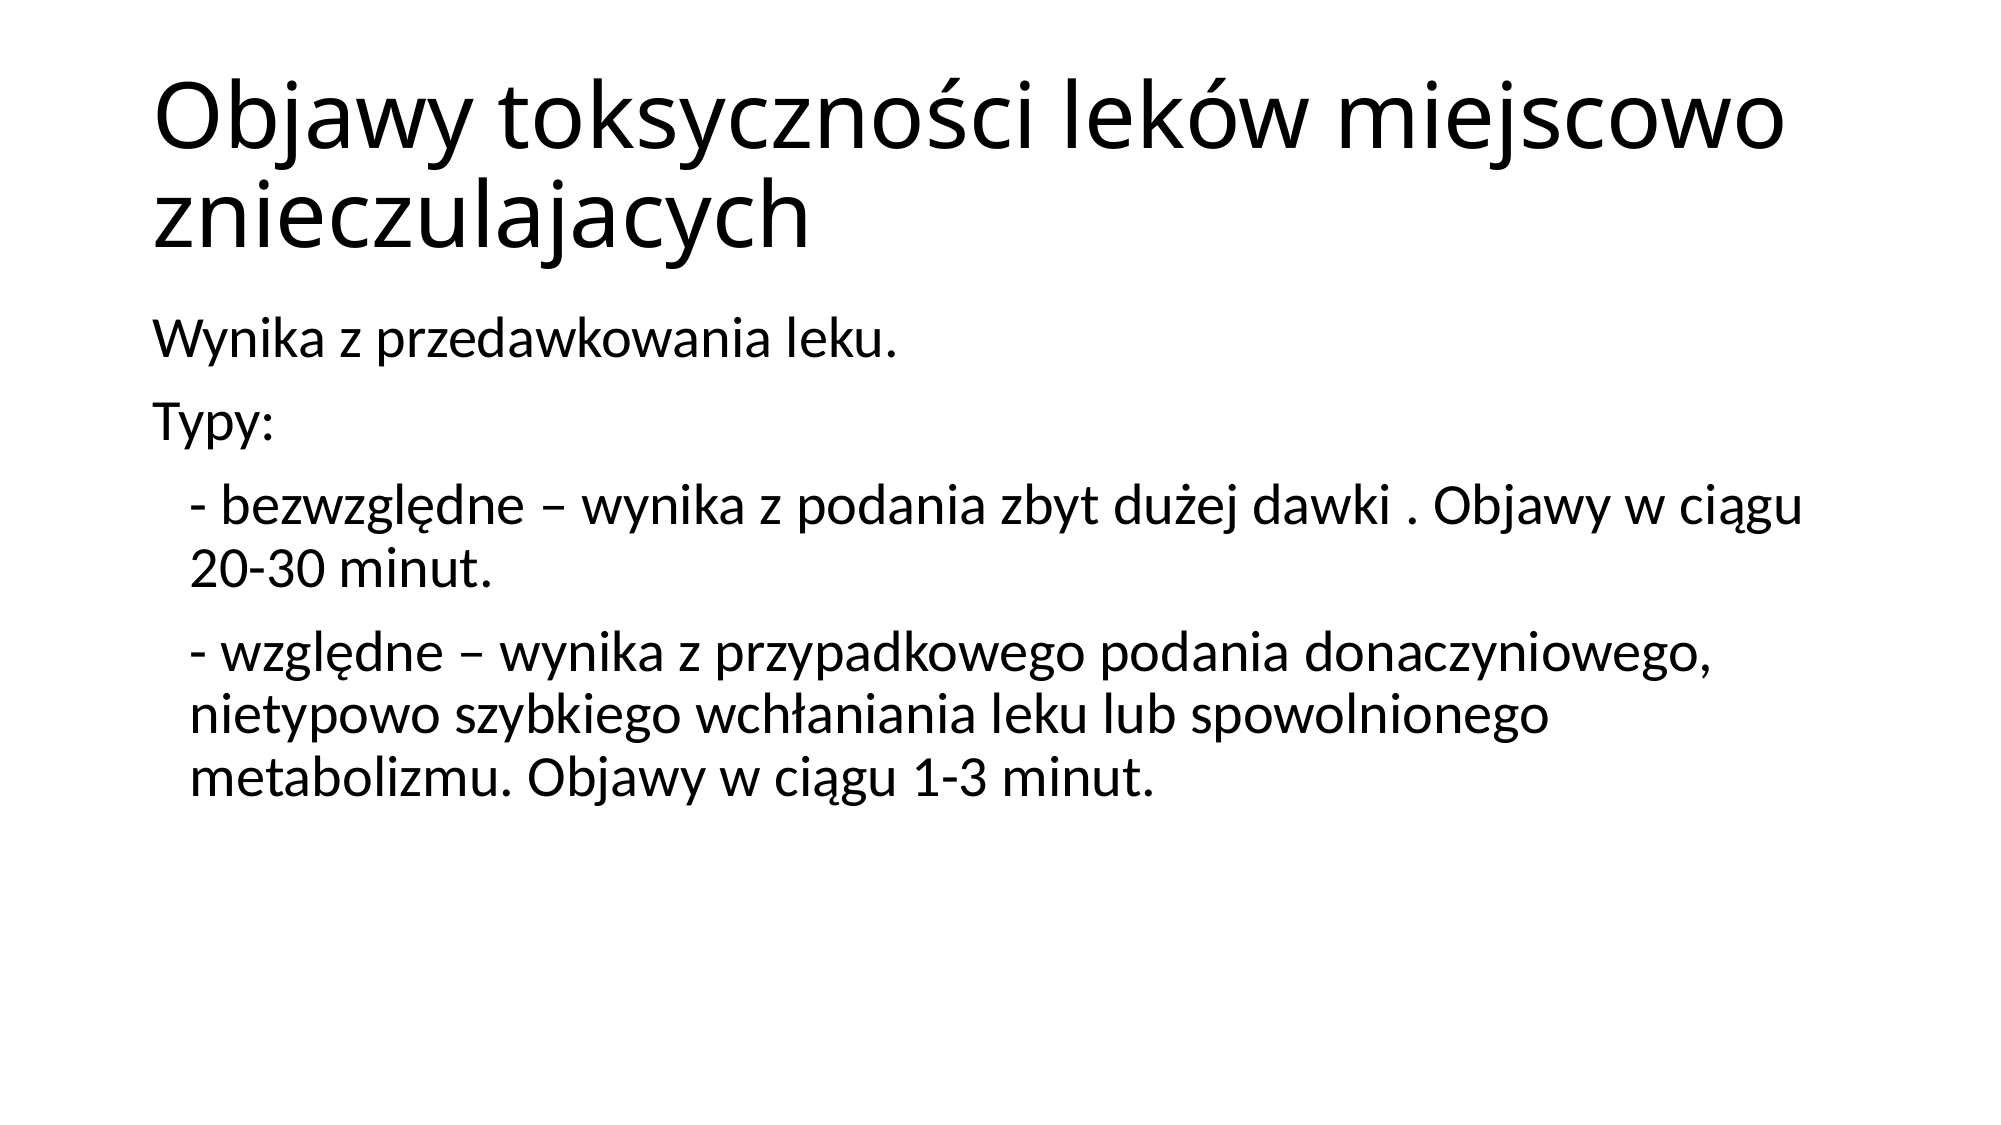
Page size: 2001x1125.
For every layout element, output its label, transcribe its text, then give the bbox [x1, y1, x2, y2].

list Wynika z przedawkowania leku. Typy: - bezwzględne – wynika z podania zbyt dużej dawki . Objawy w ciągu 20-30 minut. - względne – wynika z przypadkowego podania donaczyniowego, nietypowo szybkiego wchłaniania leku lub spowolnionego metabolizmu. Objawy w ciągu 1-3 minut. [137, 299, 1863, 1014]
title Objawy toksyczności leków miejscowo znieczulajacych [137, 59, 1863, 278]
